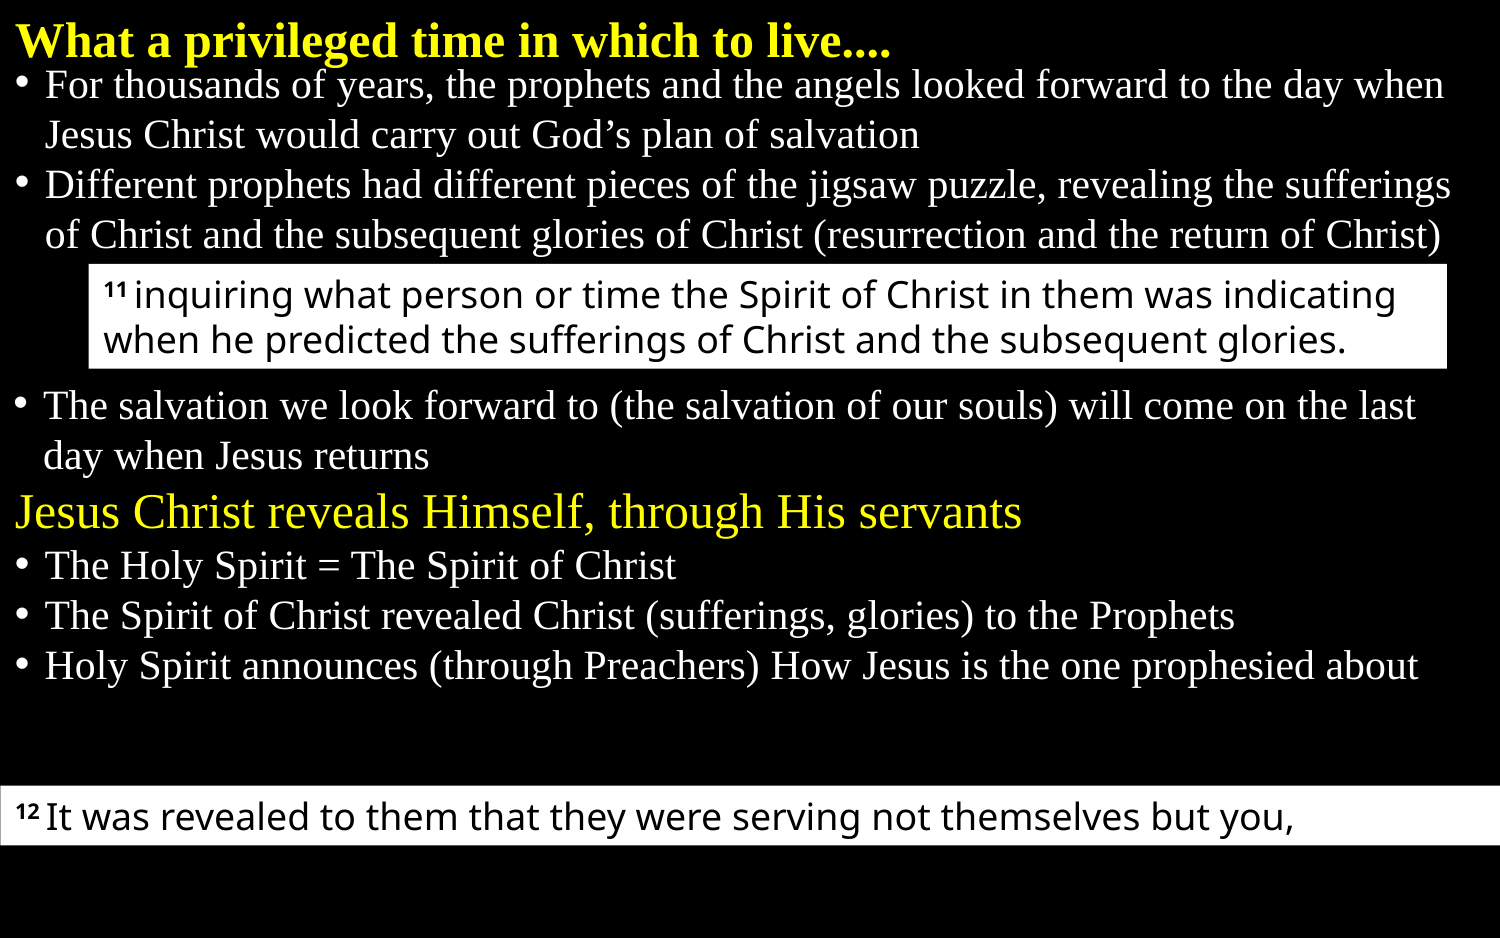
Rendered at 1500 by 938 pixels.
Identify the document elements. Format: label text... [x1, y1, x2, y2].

text_box 12 It was revealed to them that they were serving not themselves but you, [0, 785, 1500, 846]
text_box The salvation we look forward to (the salvation of our souls) will come on the last day when Jesus returns [0, 370, 1490, 470]
text_box 11 inquiring what person or time the Spirit of Christ in them was indicating when he predicted the sufferings of Christ and the subsequent glories. [88, 263, 1447, 369]
text_box The Holy Spirit = The Spirit of Christ The Spirit of Christ revealed Christ (sufferings, glories) to the Prophets Holy Spirit announces (through Preachers) How Jesus is the one prophesied about [0, 530, 1500, 696]
text_box Jesus Christ reveals Himself, through His servants [0, 470, 1500, 530]
text_box For thousands of years, the prophets and the angels looked forward to the day when Jesus Christ would carry out God’s plan of salvation Different prophets had different pieces of the jigsaw puzzle, revealing the sufferings of Christ and the subsequent glories of Christ (resurrection and the return of Christ) [0, 49, 1492, 264]
text_box What a privileged time in which to live.... [0, 0, 1500, 75]
